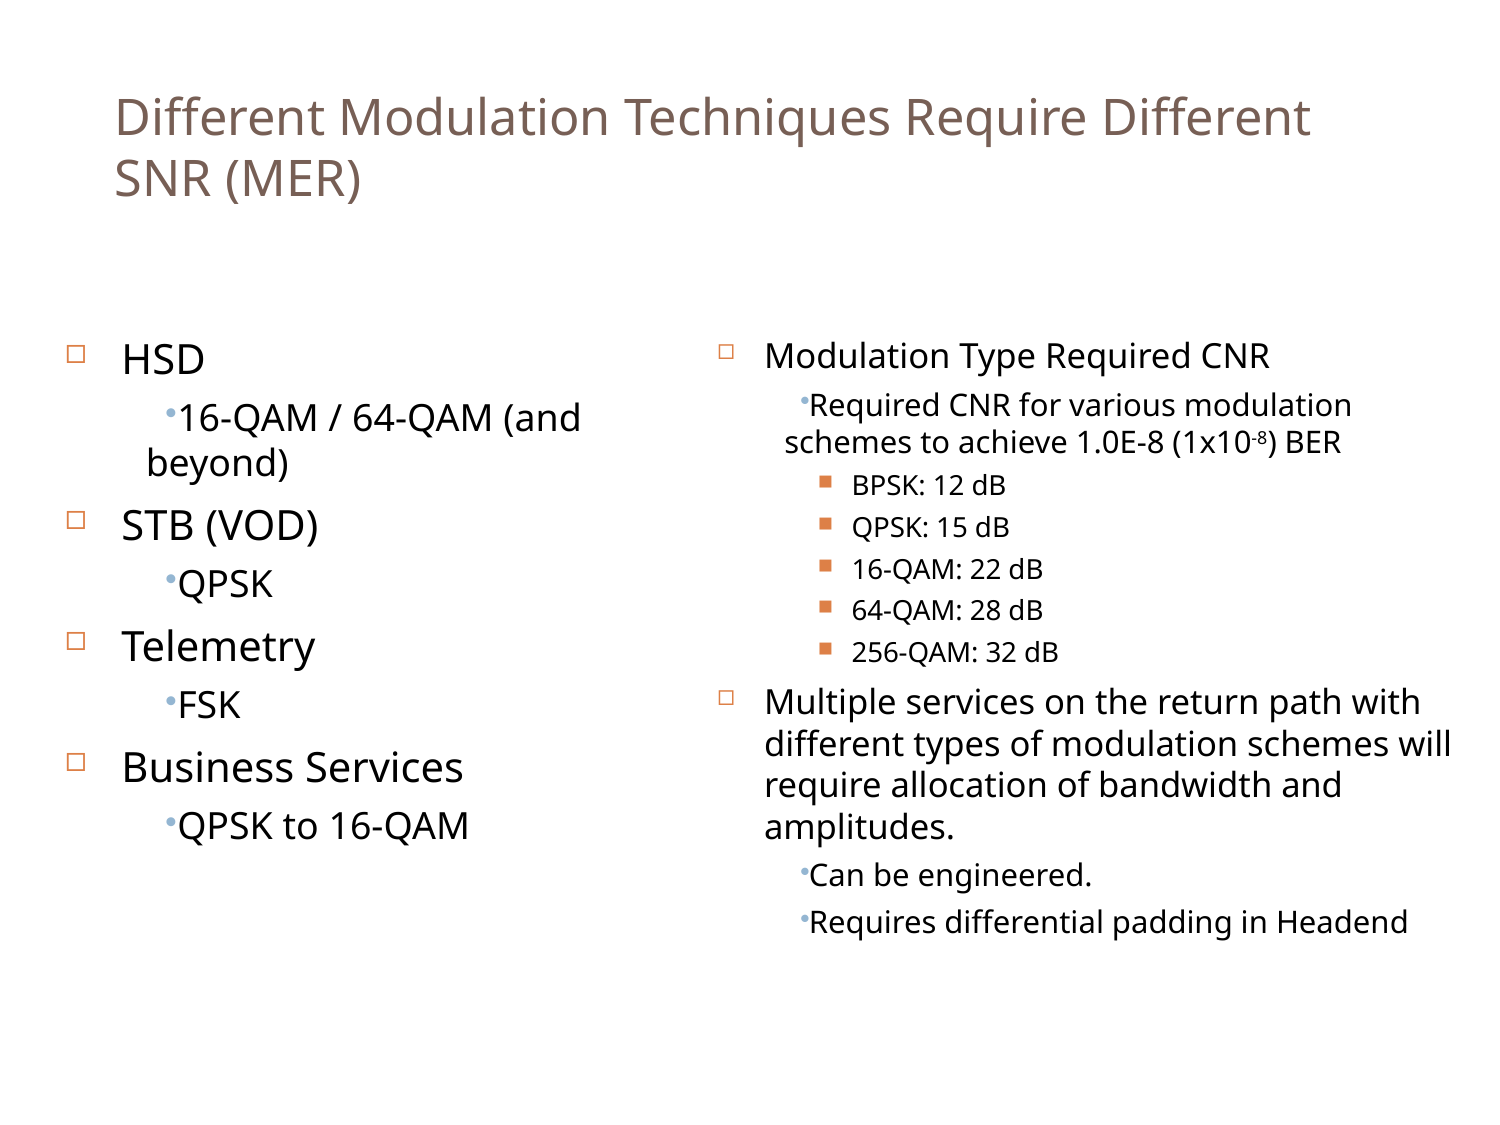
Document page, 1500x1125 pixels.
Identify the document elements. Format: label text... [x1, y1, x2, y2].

title Different Modulation Techniques Require Different SNR (MER) [99, 77, 1437, 215]
list Modulation Type Required CNR Required CNR for various modulation schemes to achieve 1.0E-8 (1x10-8) BER BPSK: 12 dB QPSK: 15 dB 16-QAM: 22 dB 64-QAM: 28 dB 256-QAM: 32 dB Multiple services on the return path with different types of modulation schemes will require allocation of bandwidth and amplitudes. Can be engineered. Requires differential padding in Headend [702, 326, 1488, 950]
list HSD 16-QAM / 64-QAM (and beyond) STB (VOD) QPSK Telemetry FSK Business Services QPSK to 16-QAM [50, 324, 689, 911]
